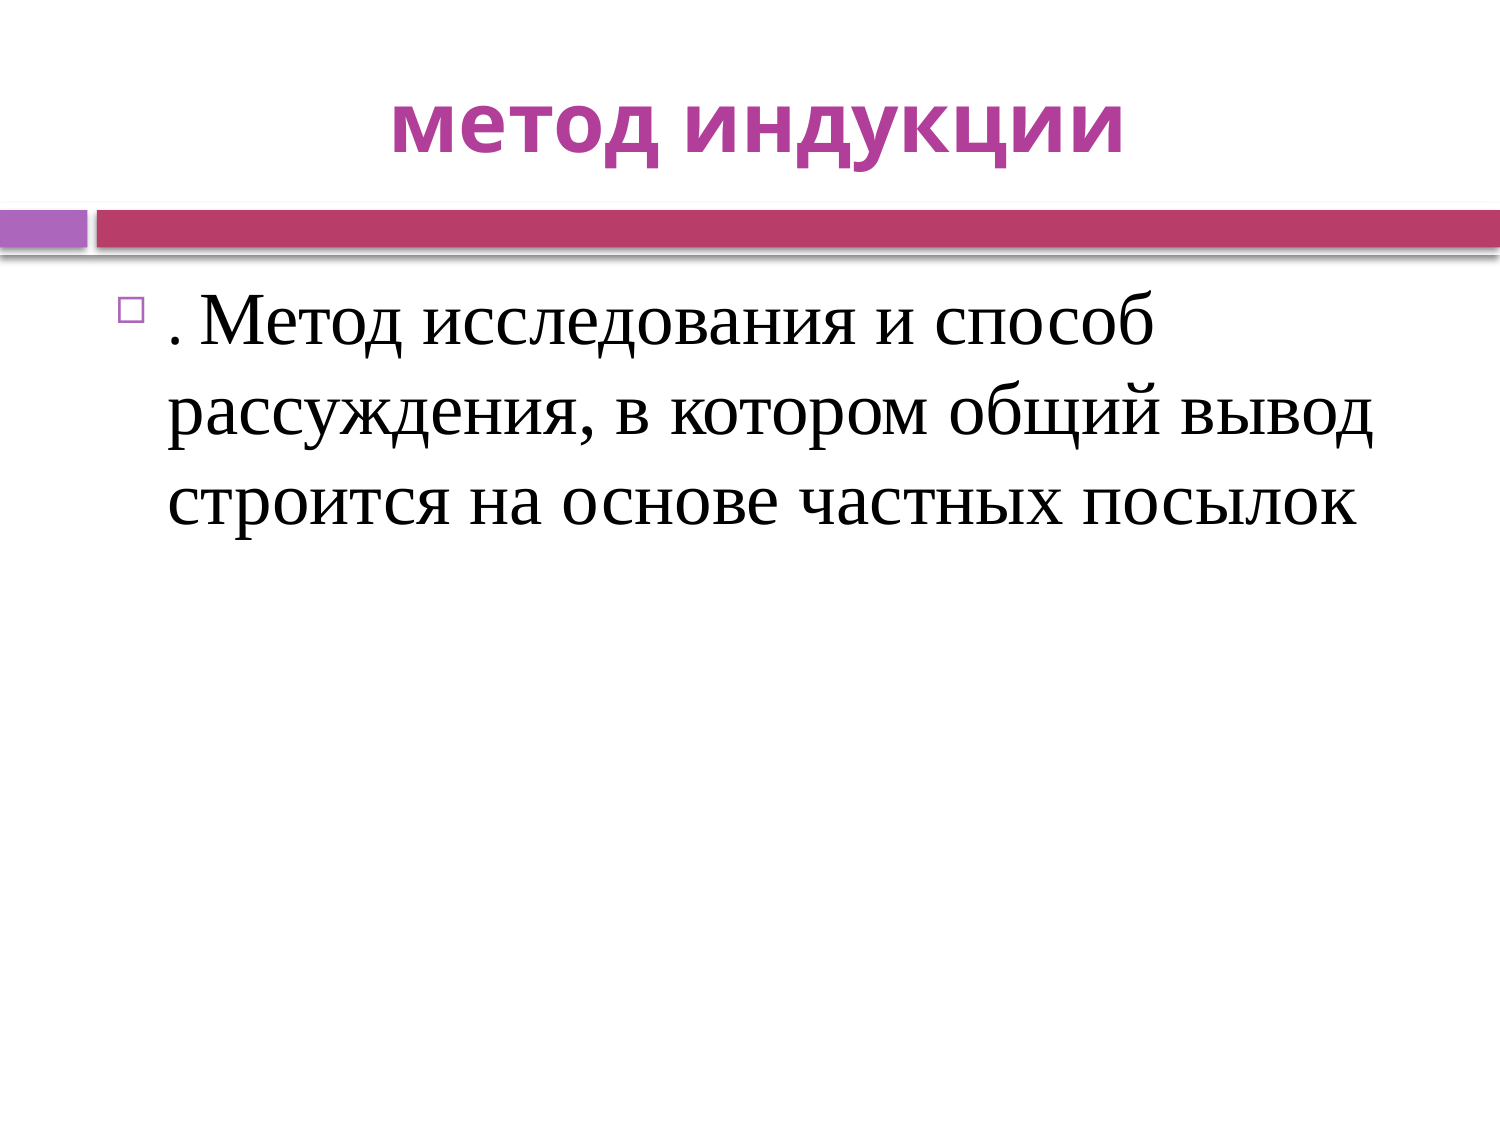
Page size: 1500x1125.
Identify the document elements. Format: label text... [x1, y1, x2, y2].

title метод индукции [100, 37, 1438, 200]
list . Метод исследования и способ рассуждения, в котором общий вывод строится на основе частных посылок [100, 262, 1438, 1000]
